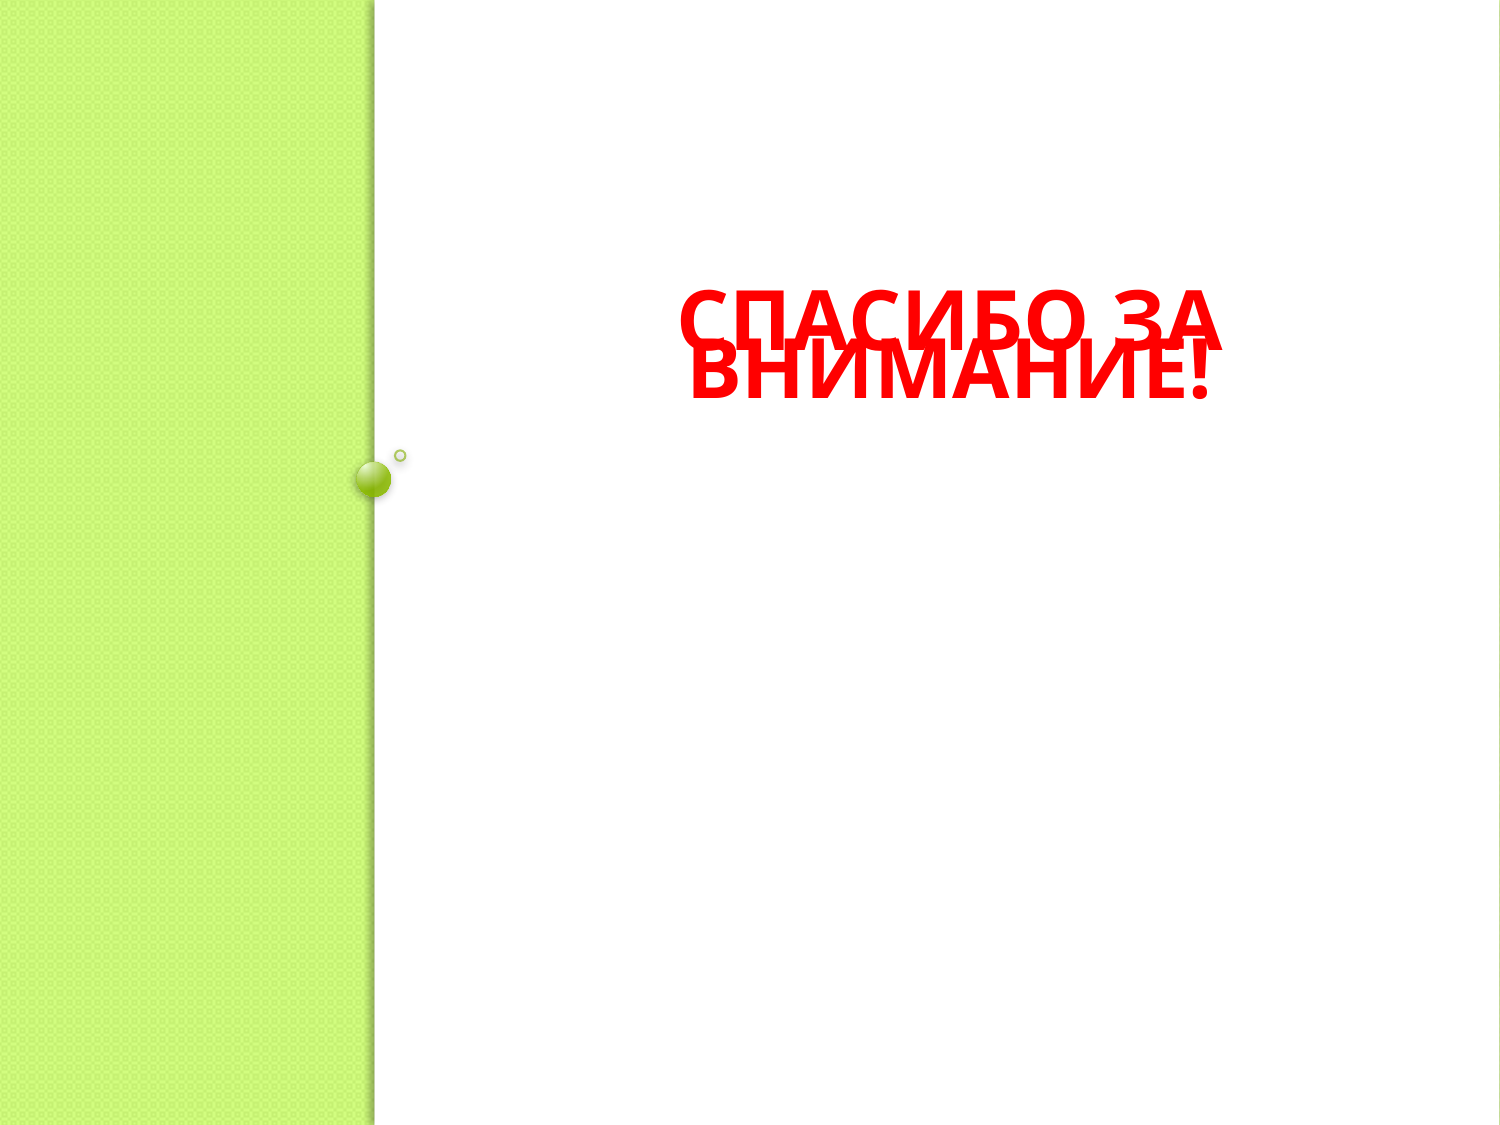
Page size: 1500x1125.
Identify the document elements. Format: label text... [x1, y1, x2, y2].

list СПАСИБО ЗА ВНИМАНИЕ! [422, 174, 1473, 423]
